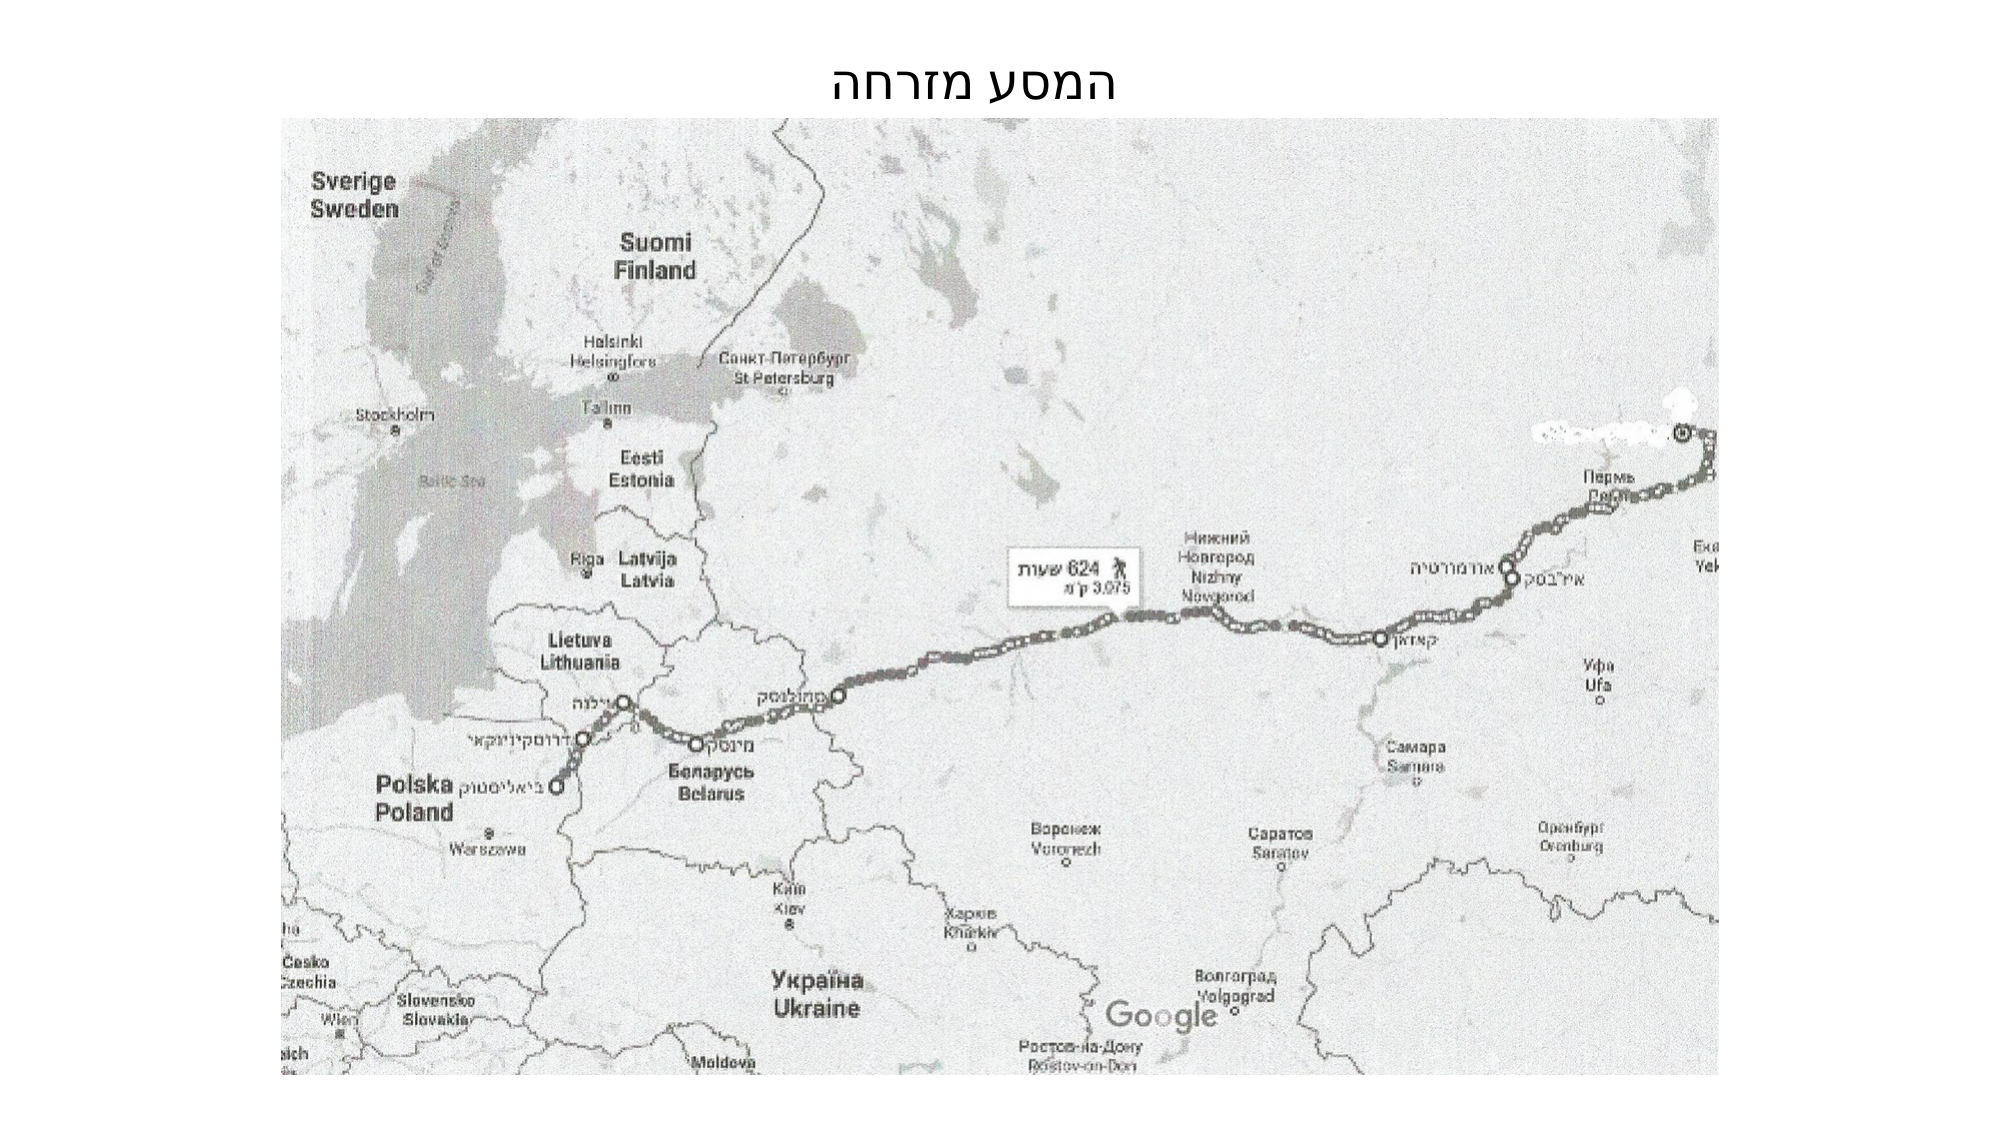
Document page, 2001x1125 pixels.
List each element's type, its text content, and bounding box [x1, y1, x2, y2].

picture [281, 118, 1719, 1075]
text_box המסע מזרחה [628, 42, 1320, 118]
